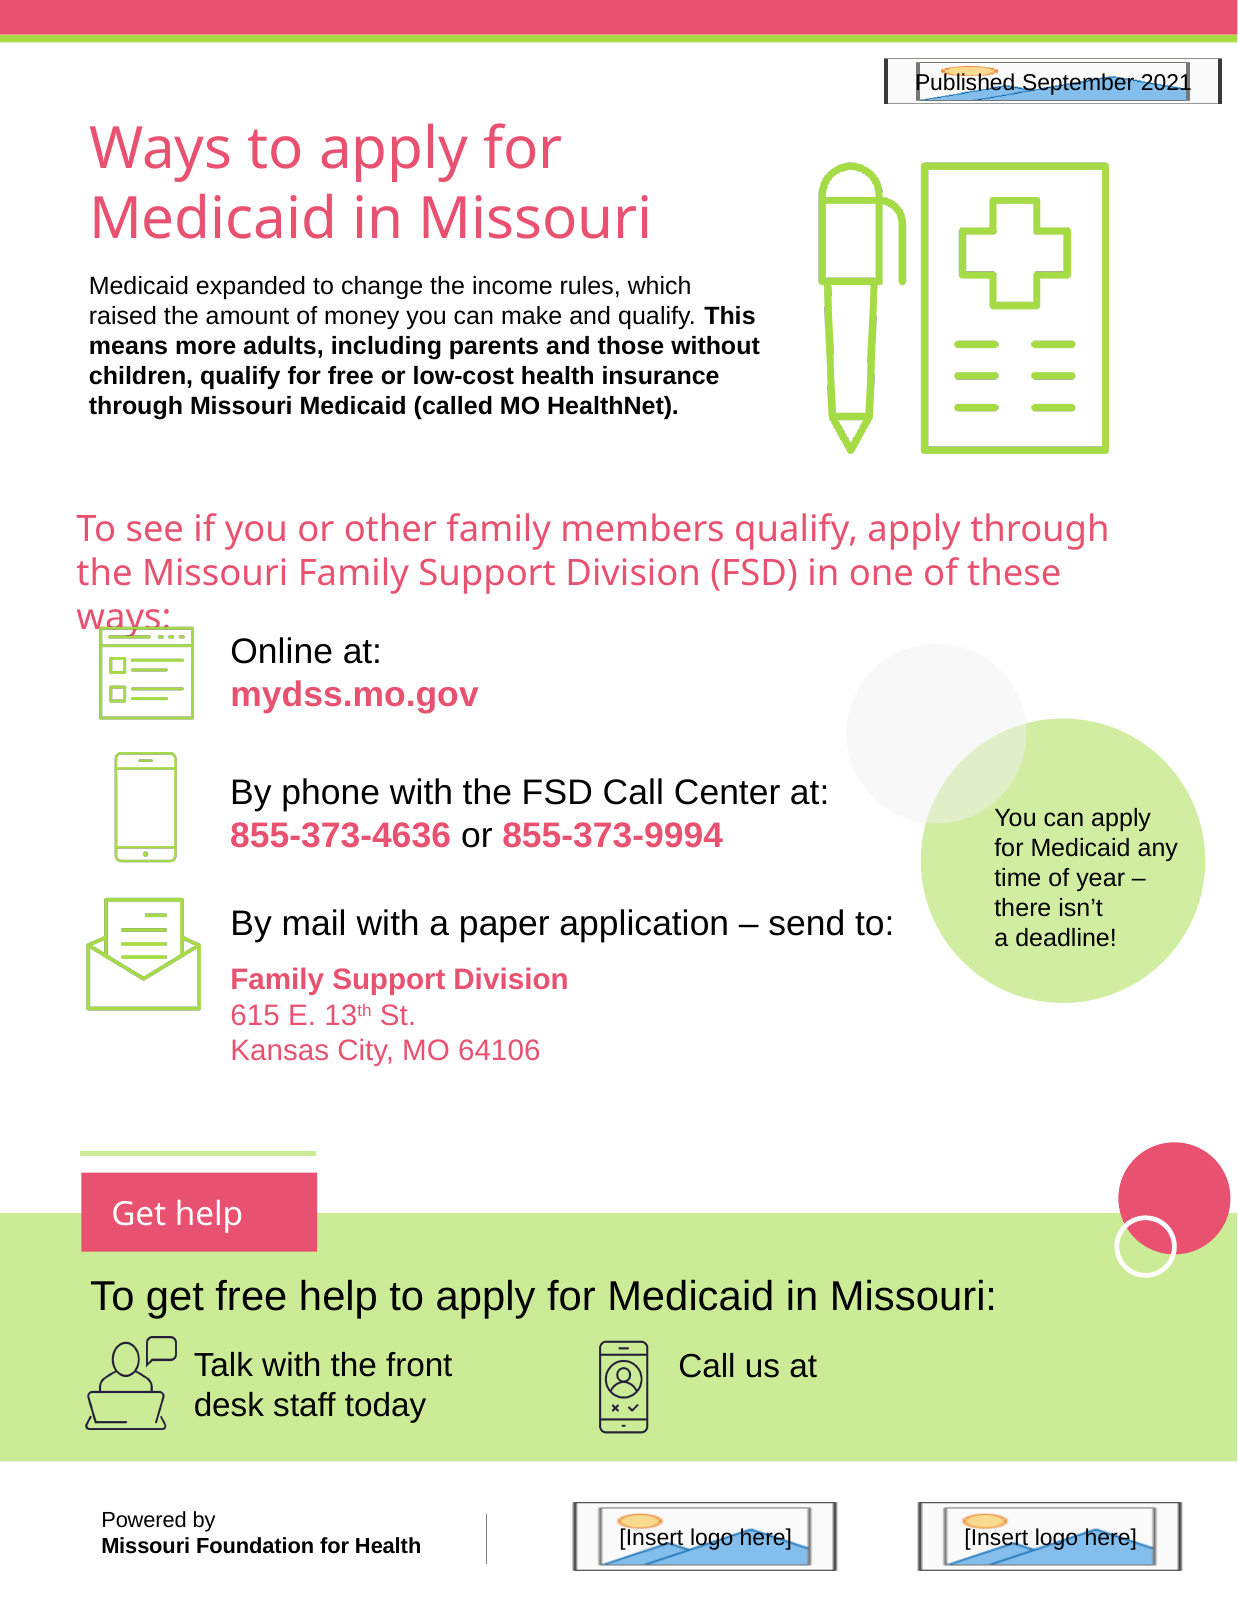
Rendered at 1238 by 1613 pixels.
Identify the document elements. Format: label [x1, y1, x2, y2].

picture [80, 890, 207, 1018]
picture [85, 1336, 177, 1430]
picture [86, 748, 205, 866]
picture [910, 1499, 1192, 1574]
picture [872, 56, 1235, 106]
picture [590, 1327, 660, 1447]
picture [92, 618, 201, 728]
picture [782, 126, 1145, 490]
picture [565, 1499, 847, 1574]
